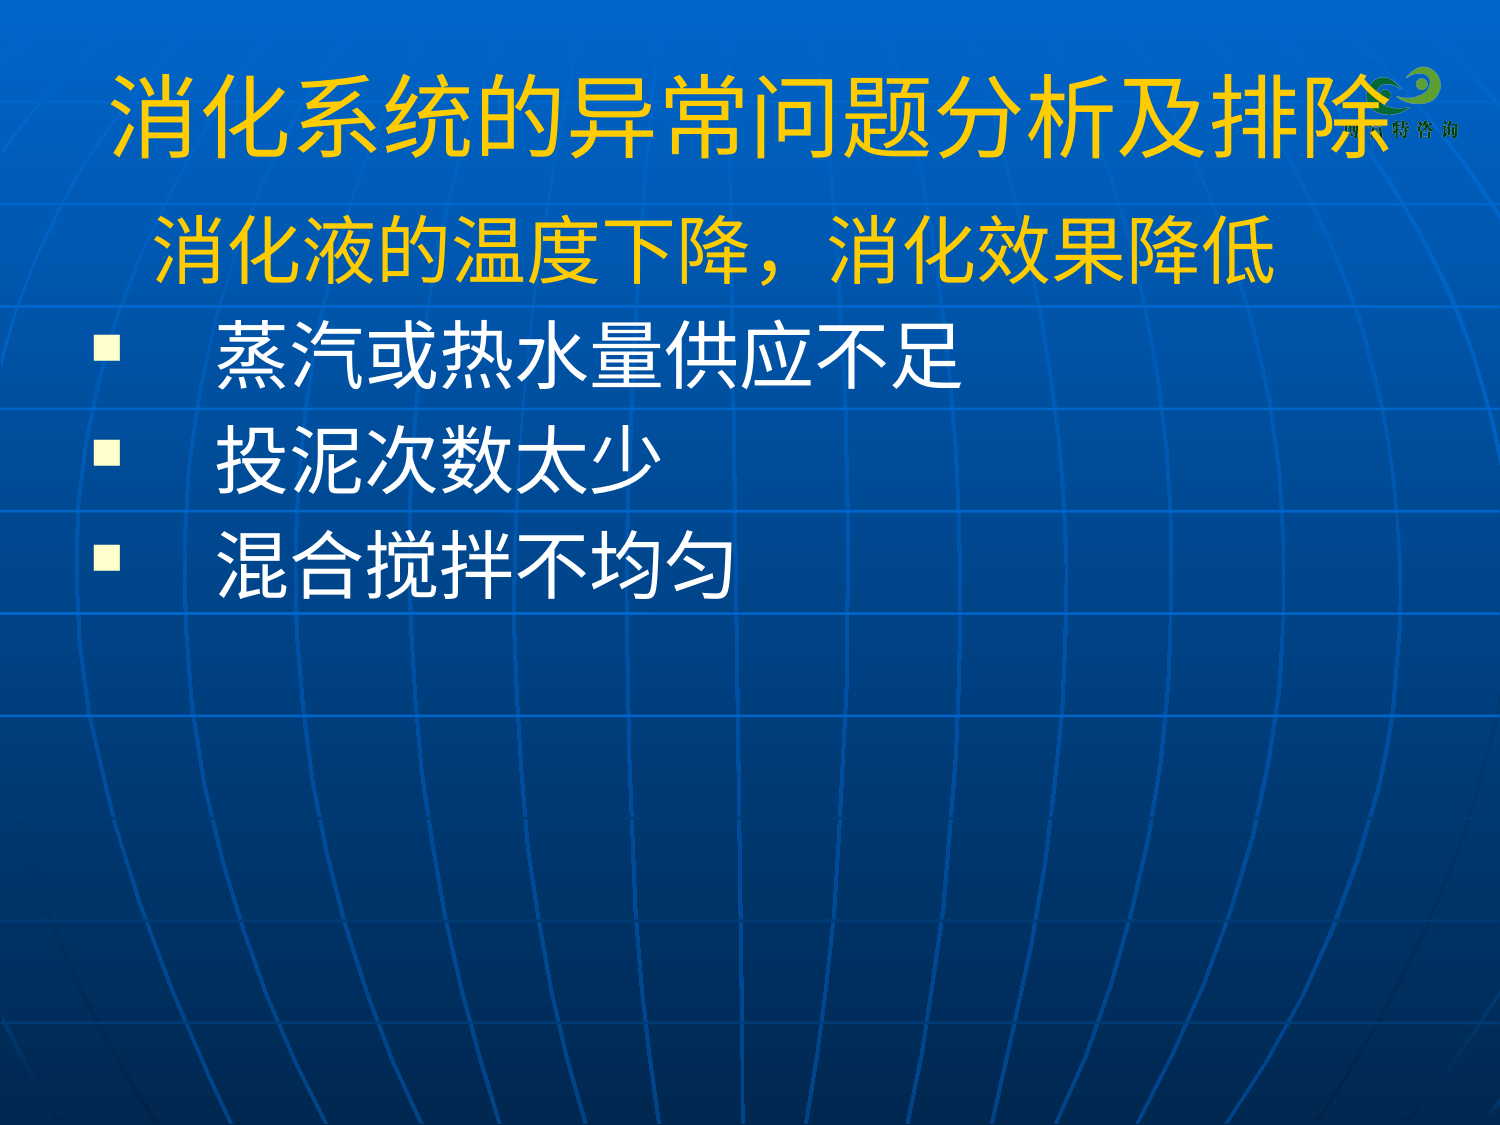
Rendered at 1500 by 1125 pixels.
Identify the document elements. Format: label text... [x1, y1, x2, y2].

title 消化系统的异常问题分析及排除 [75, 45, 1425, 185]
picture [1425, 66, 1477, 141]
list 消化液的温度下降，消化效果降低 蒸汽或热水量供应不足 投泥次数太少 混合搅拌不均匀 [75, 196, 1425, 1125]
